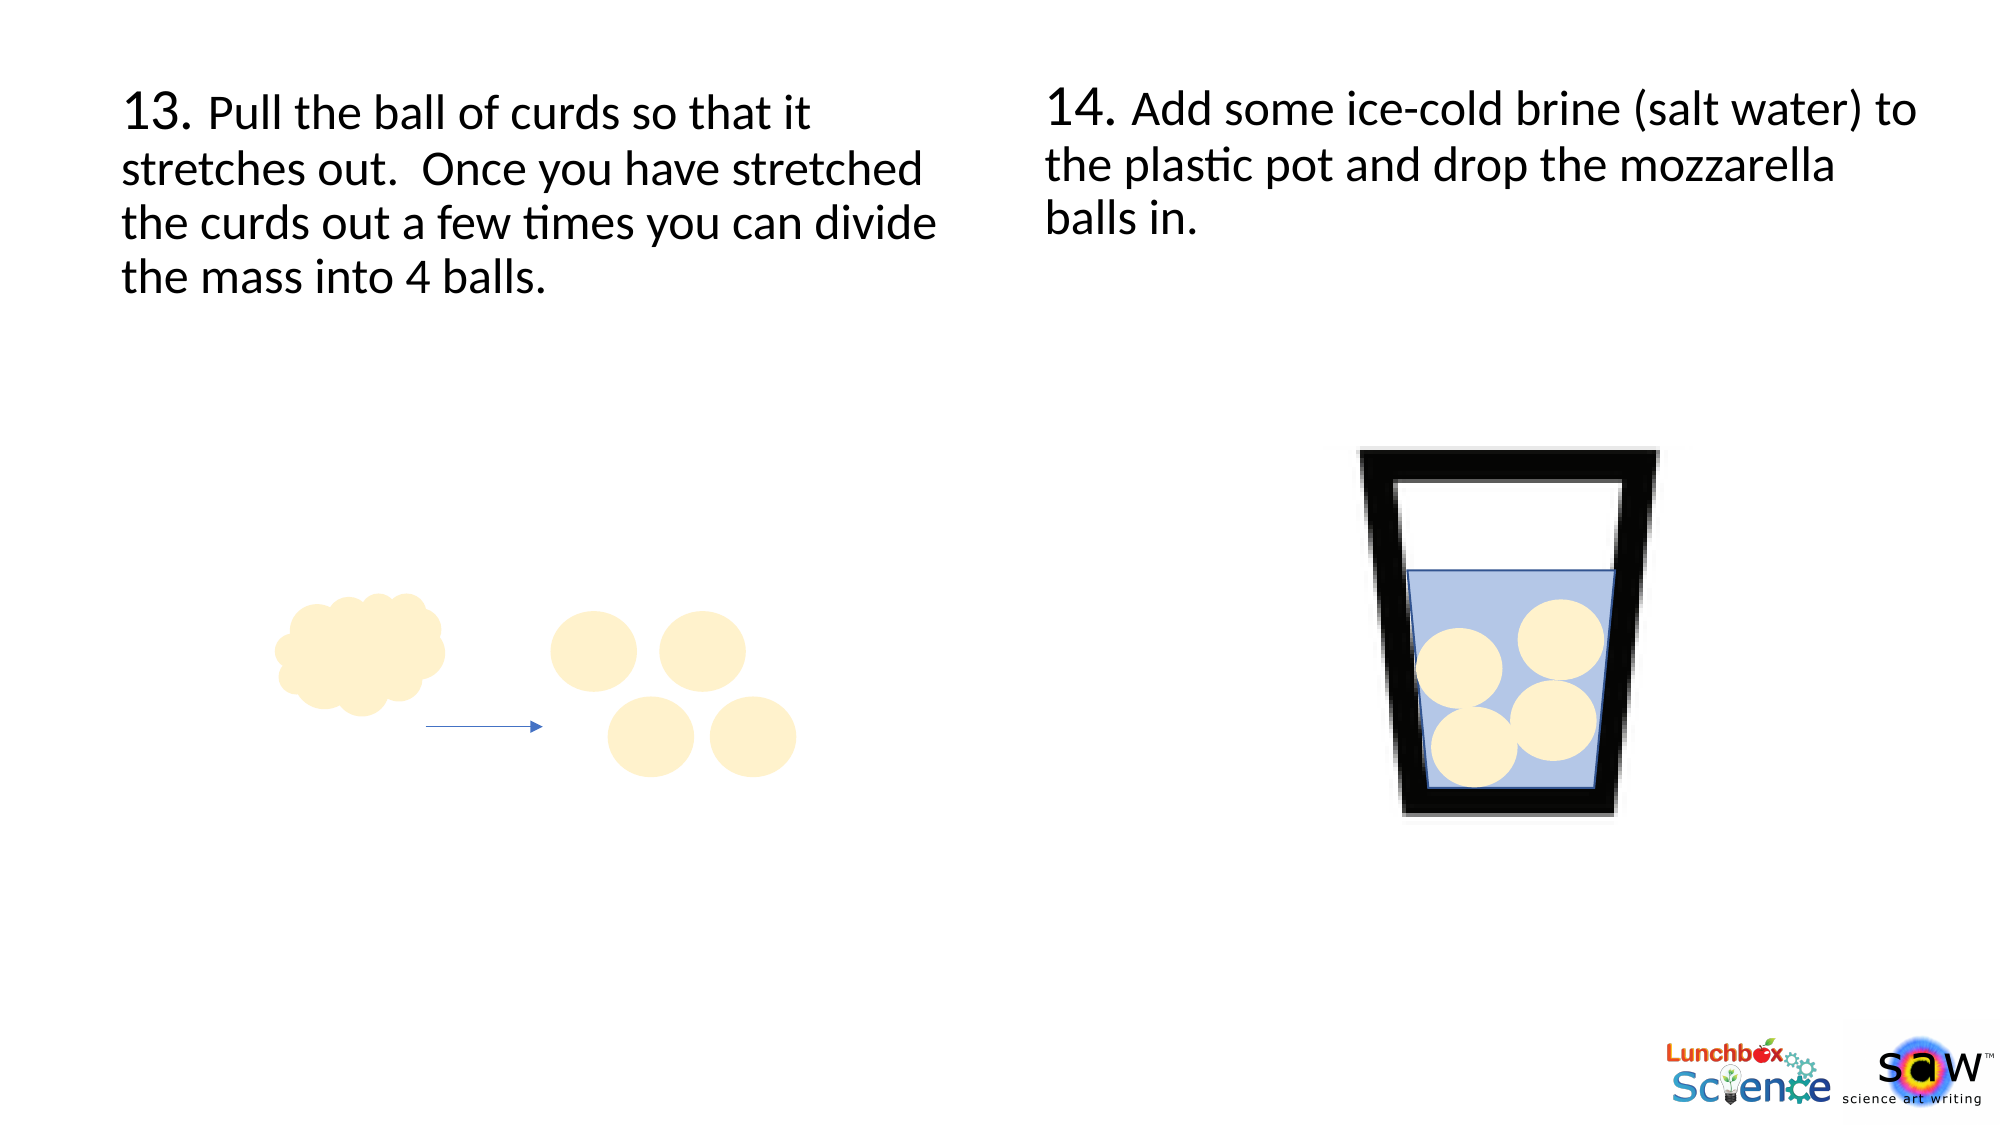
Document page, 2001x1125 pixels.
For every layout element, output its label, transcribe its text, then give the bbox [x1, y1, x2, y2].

text_box [607, 696, 695, 778]
text_box 13. Pull the ball of curds so that it stretches out. Once you have stretched the curds out a few times you can divide the mass into 4 balls. [106, 71, 986, 1005]
picture [1843, 1019, 2000, 1125]
text_box [274, 593, 446, 717]
picture [1277, 446, 1746, 984]
text_box [709, 696, 797, 778]
text_box 14. Add some ice-cold brine (salt water) to the plastic pot and drop the mozzarella balls in. [1029, 67, 1953, 1001]
picture [1661, 1037, 1831, 1107]
text_box [550, 611, 638, 692]
text_box [659, 611, 746, 692]
